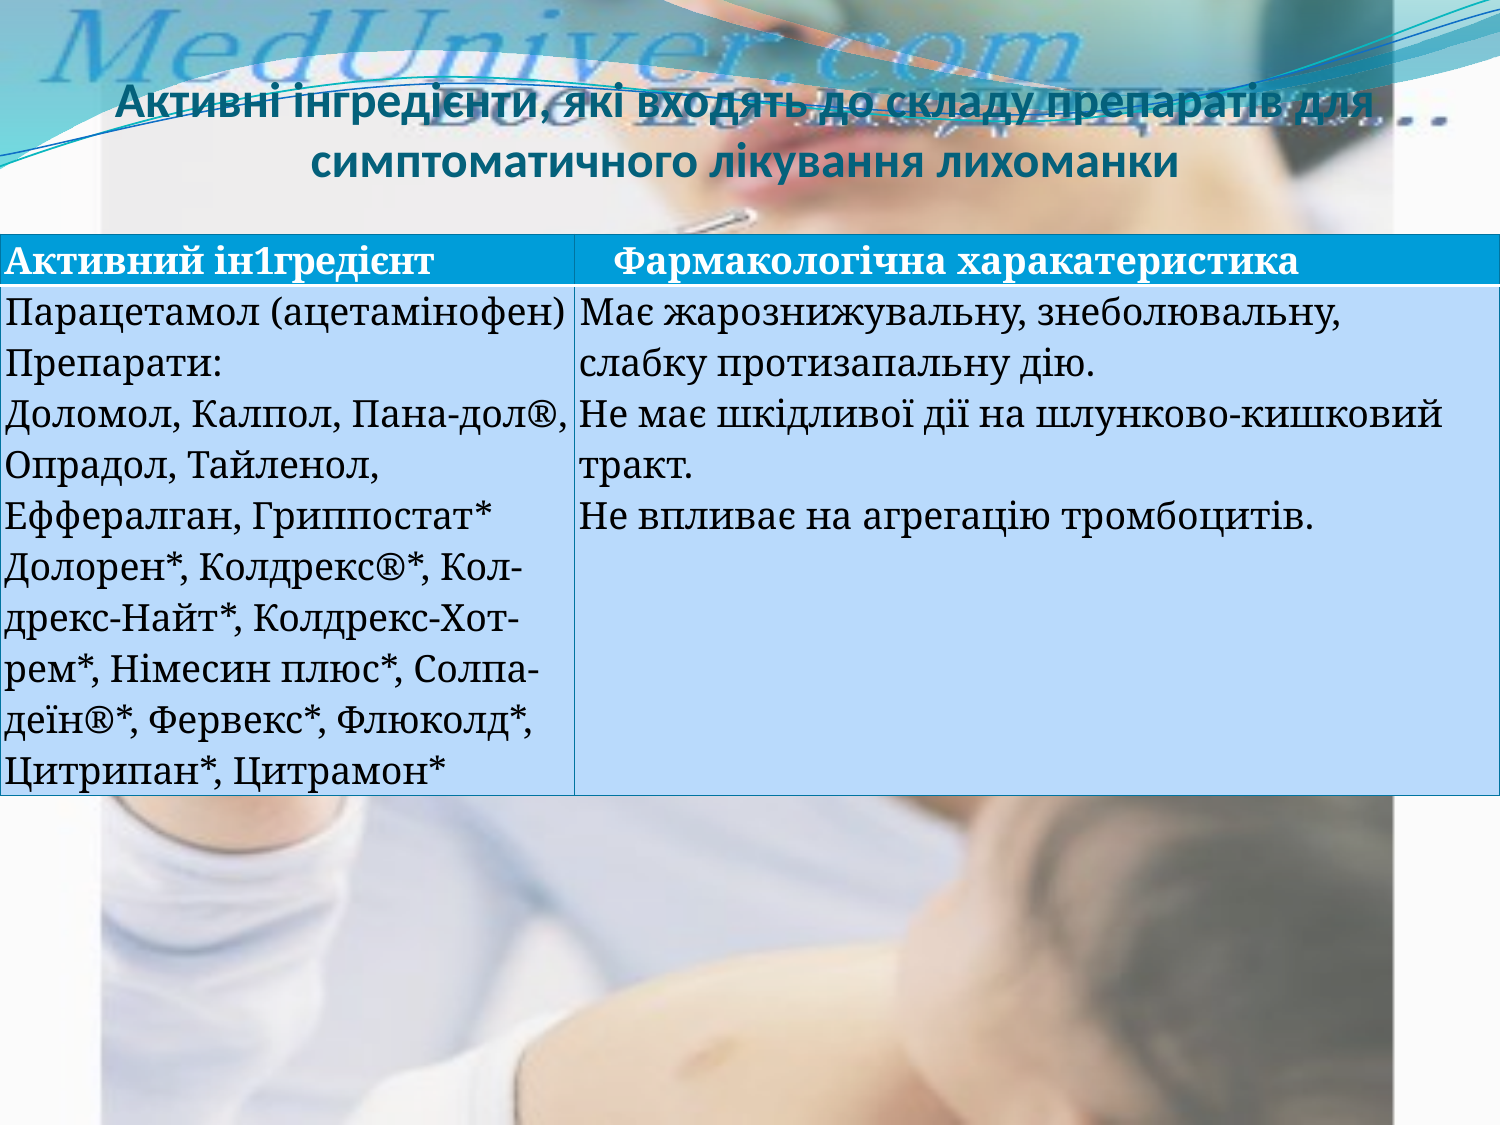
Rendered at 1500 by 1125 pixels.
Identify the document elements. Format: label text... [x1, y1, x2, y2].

table_cell Парацетамол (ацетамінофен) Препарати: Доломол, Калпол, Пана-дол®, Опрадол, Тайленол, Еффералган, Гриппостат* Долорен*, Колдрекс®*, Кол-дрекс-Найт*, Колдрекс-Хот-рем*, Німесин плюс*, Солпа-деїн®*, Фервекс*, Флюколд*, Цитрипан*, Цитрамон* [1, 287, 574, 795]
table_header Активний ін1гредієнт [1, 235, 574, 284]
table_header Фармакологічна харакатеристика [575, 235, 1499, 284]
table_cell Має жарознижувальну, знеболювальну, слабку протизапальну дію. Не має шкідливої дії на шлунково-кишковий тракт. Не впливає на агрегацію тромбоцитів. [575, 287, 1499, 795]
title Активні інгредієнти, які входять до складу препаратів для симптоматичного лікування лихоманки [70, 58, 1421, 188]
